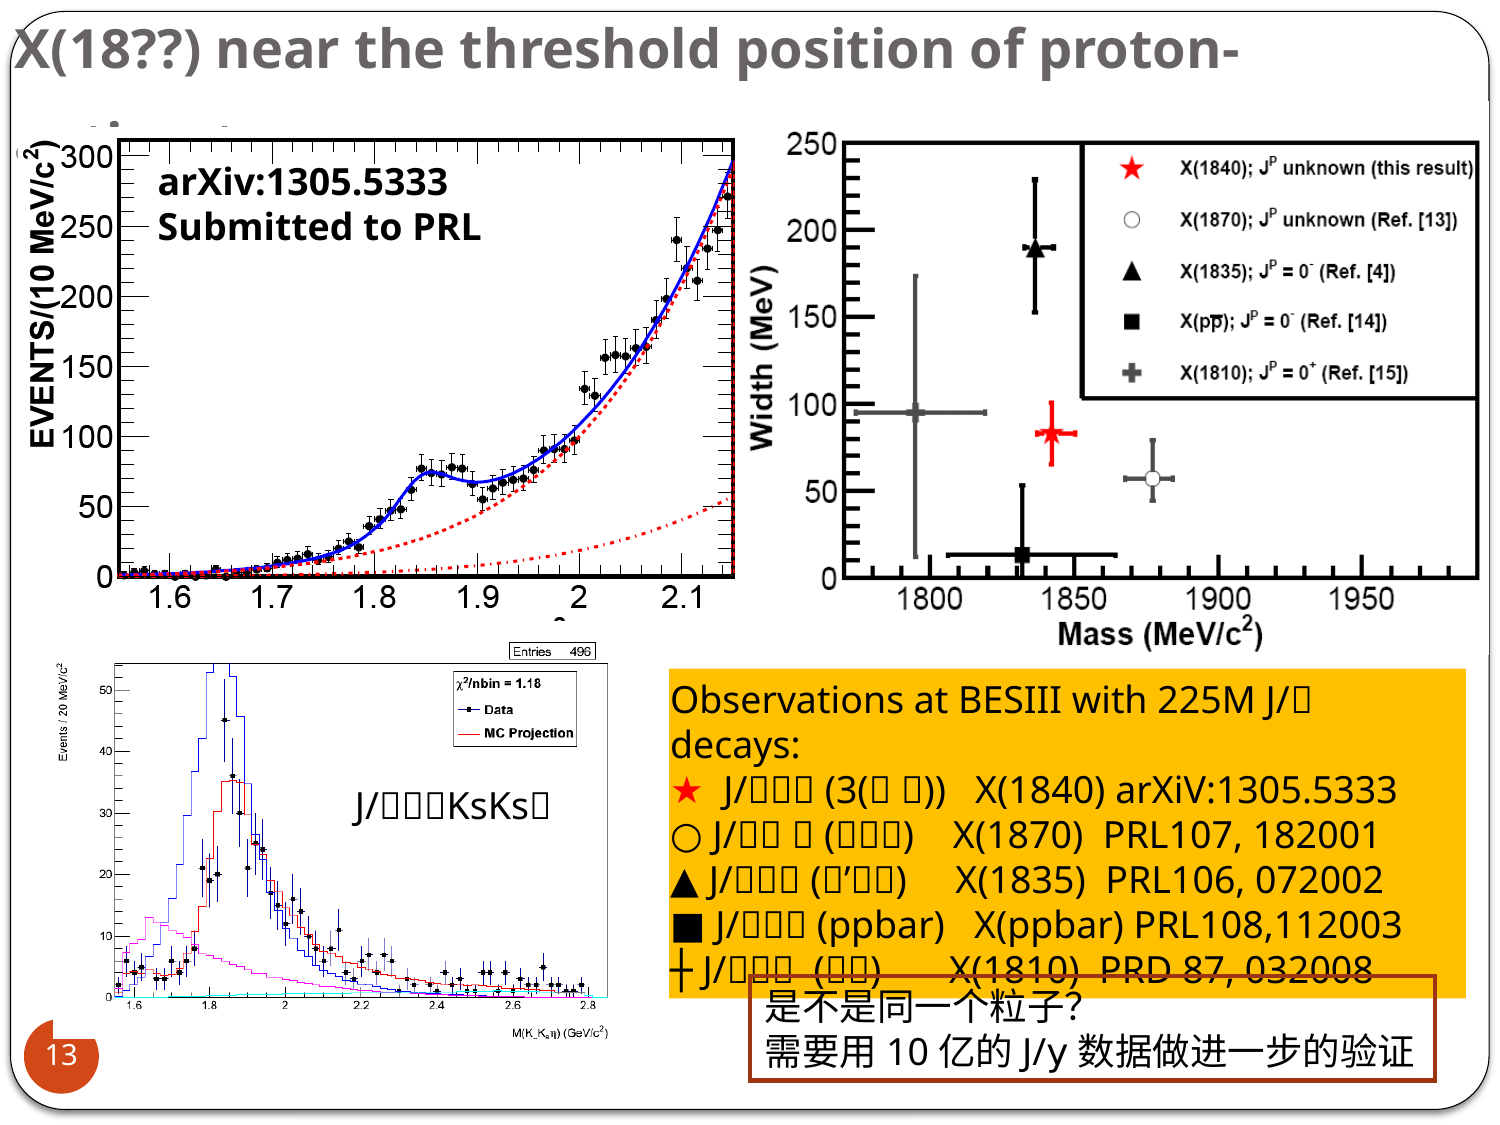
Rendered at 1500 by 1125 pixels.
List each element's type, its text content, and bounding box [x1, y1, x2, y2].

text_box 是不是同一个粒子？ 需要用10亿的J/y数据做进一步的验证 [750, 975, 1436, 1081]
slide_number 13 [23, 1021, 99, 1094]
text_box Observations at BESIII with 225M J/ decays: ★ J/ (3( )) X(1840) arXiV:1305.5333 ○ J/  () X(1870) PRL107, 182001 ▲ J/ (’) X(1835) PRL106, 072002 ■ J/ (ppbar) X(ppbar) PRL108,112003 ┼ J/ () X(1810) PRD 87, 032008 [673, 668, 1466, 999]
text_box X(18??) near the threshold position of proton-antiproton [0, 7, 1500, 100]
picture [17, 101, 1489, 1040]
